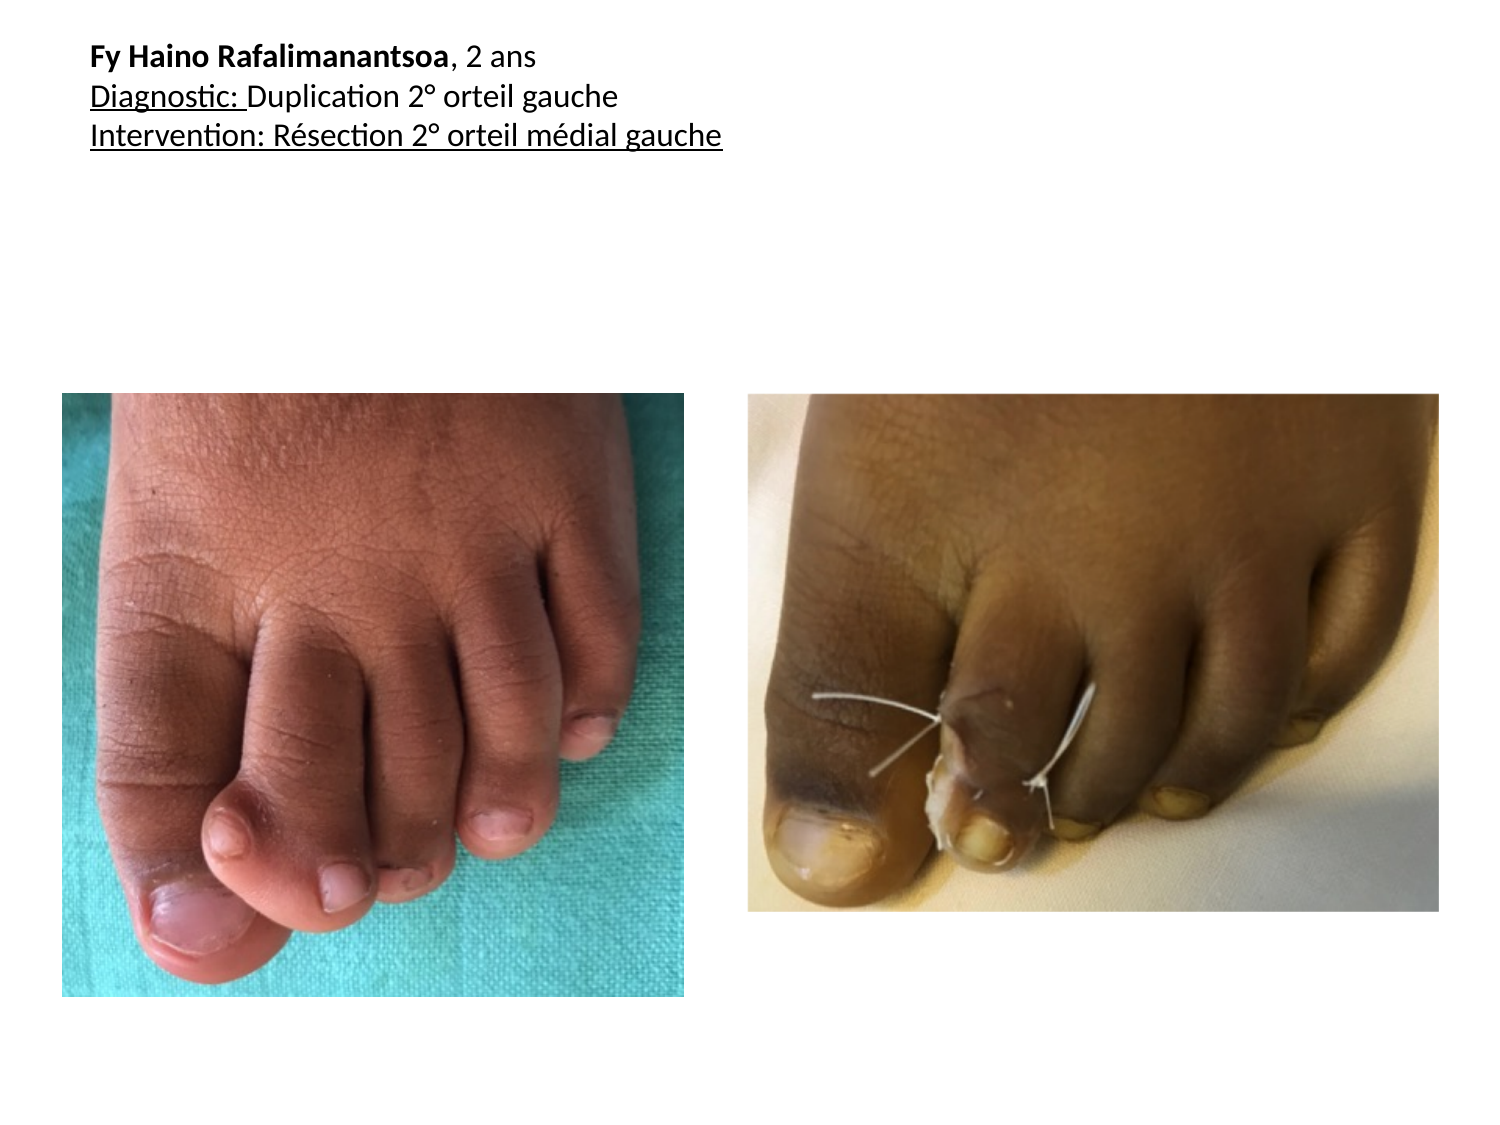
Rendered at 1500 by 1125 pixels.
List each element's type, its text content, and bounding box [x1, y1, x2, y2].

title Fy Haino Rafalimanantsoa, 2 ans Diagnostic: Duplication 2° orteil gauche Intervention: Résection 2° orteil médial gauche [75, 0, 1425, 188]
picture [62, 392, 685, 997]
picture [749, 306, 1438, 998]
